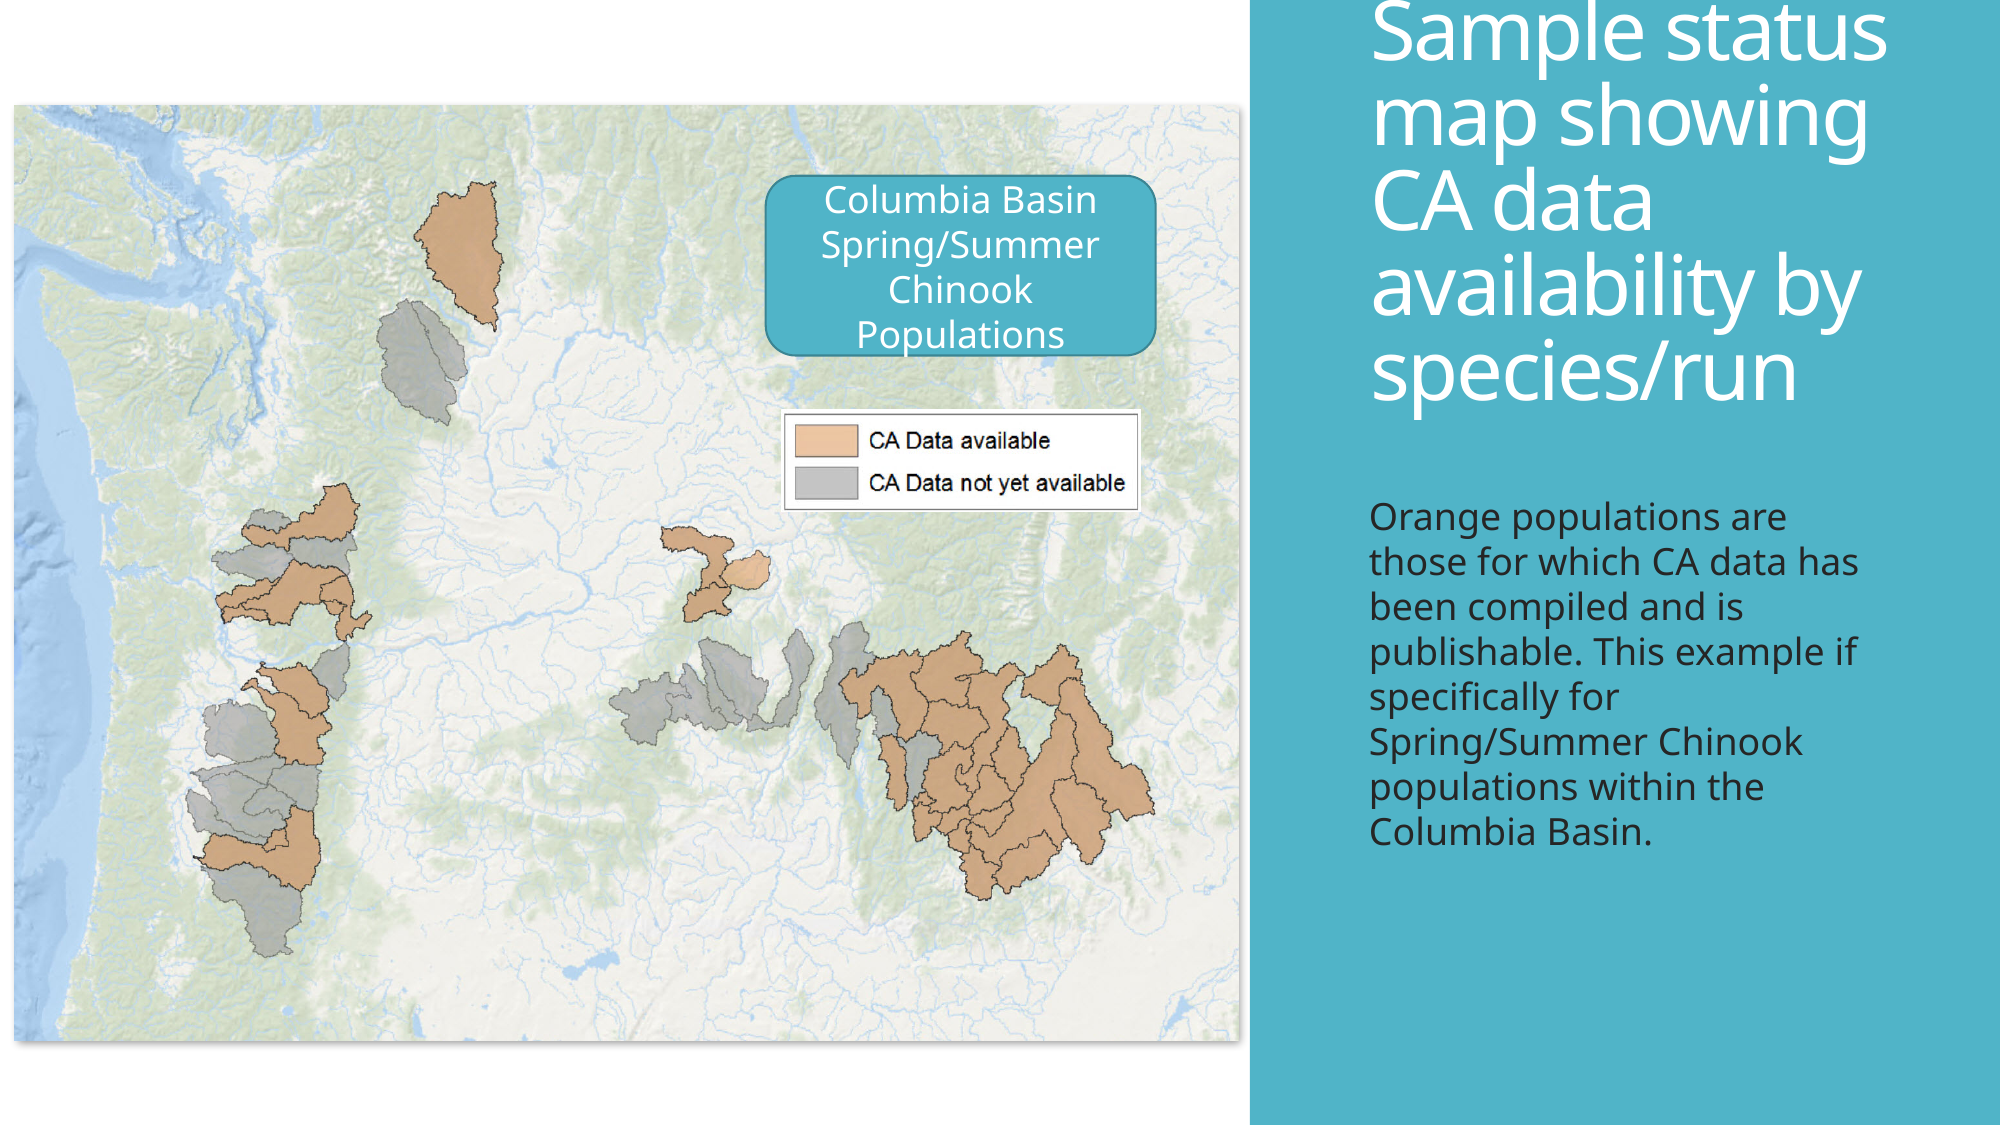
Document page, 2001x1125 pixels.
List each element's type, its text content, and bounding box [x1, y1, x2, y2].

picture [780, 409, 1141, 512]
title Sample status map showing CA data availability by species/run [1355, 88, 1911, 426]
list Orange populations are those for which CA data has been compiled and is publishable. This example if specifically for Spring/Summer Chinook populations within the Columbia Basin. [1353, 485, 1912, 999]
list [14, 105, 1239, 1041]
